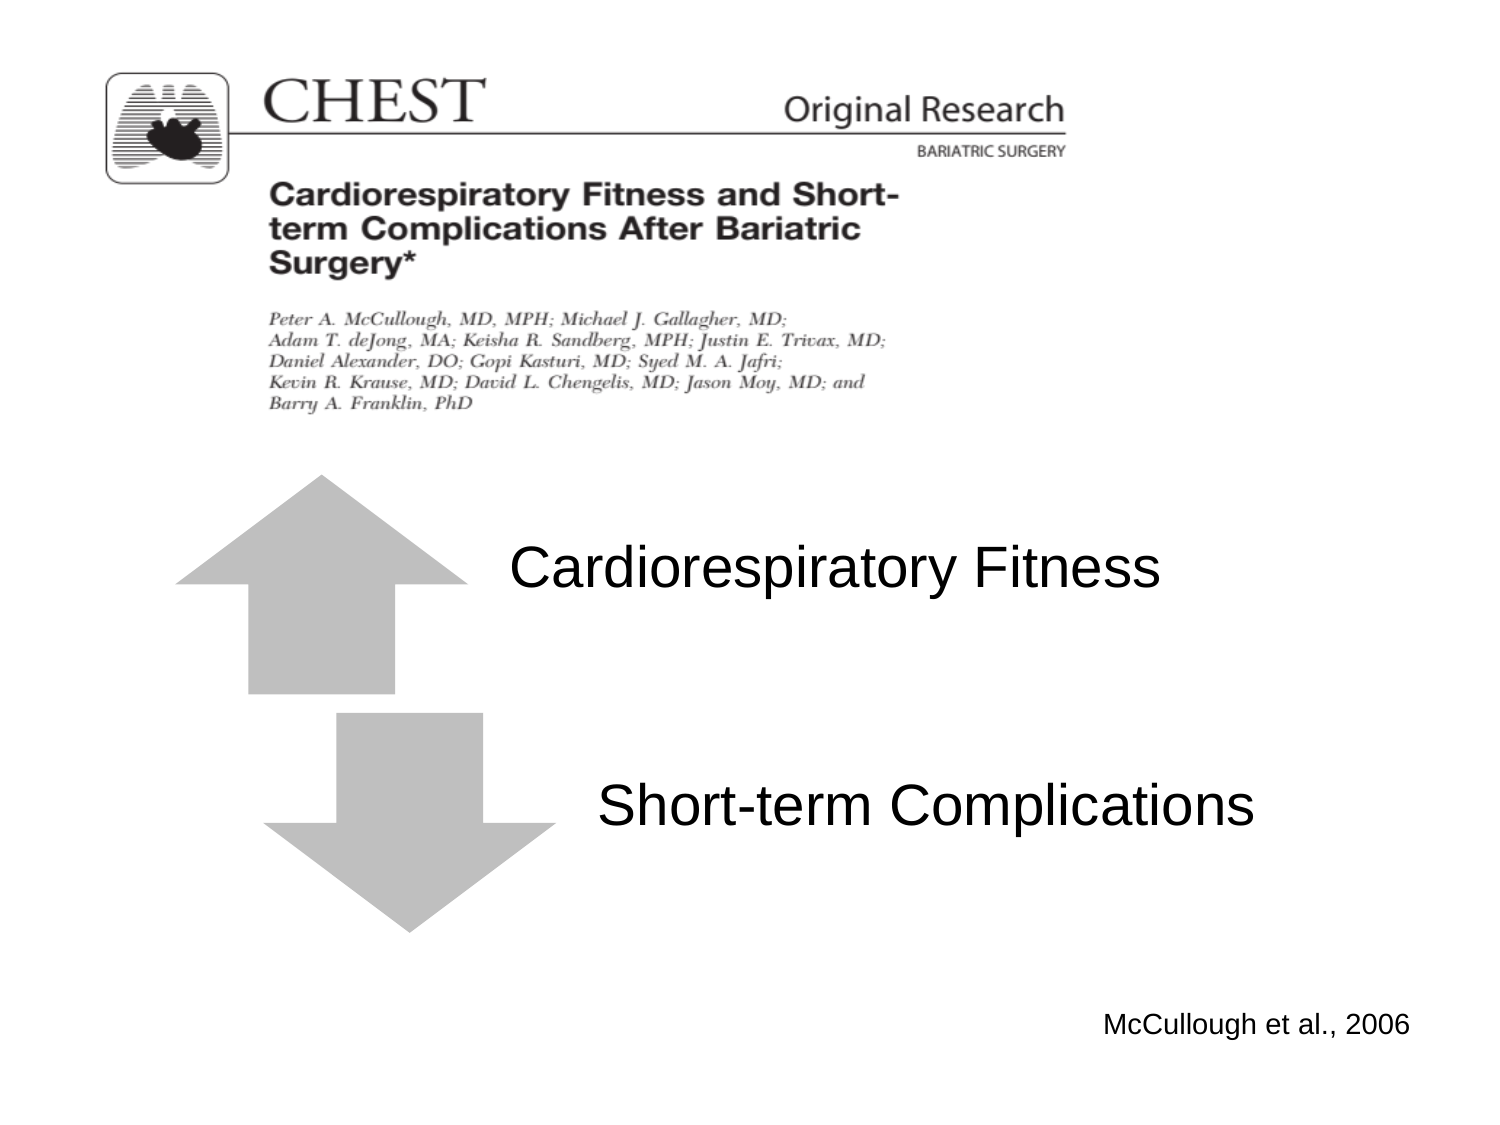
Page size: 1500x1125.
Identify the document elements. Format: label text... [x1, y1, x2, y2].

text_box McCullough et al., 2006 [1088, 997, 1426, 1048]
picture [71, 41, 1083, 415]
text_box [71, 474, 1427, 933]
